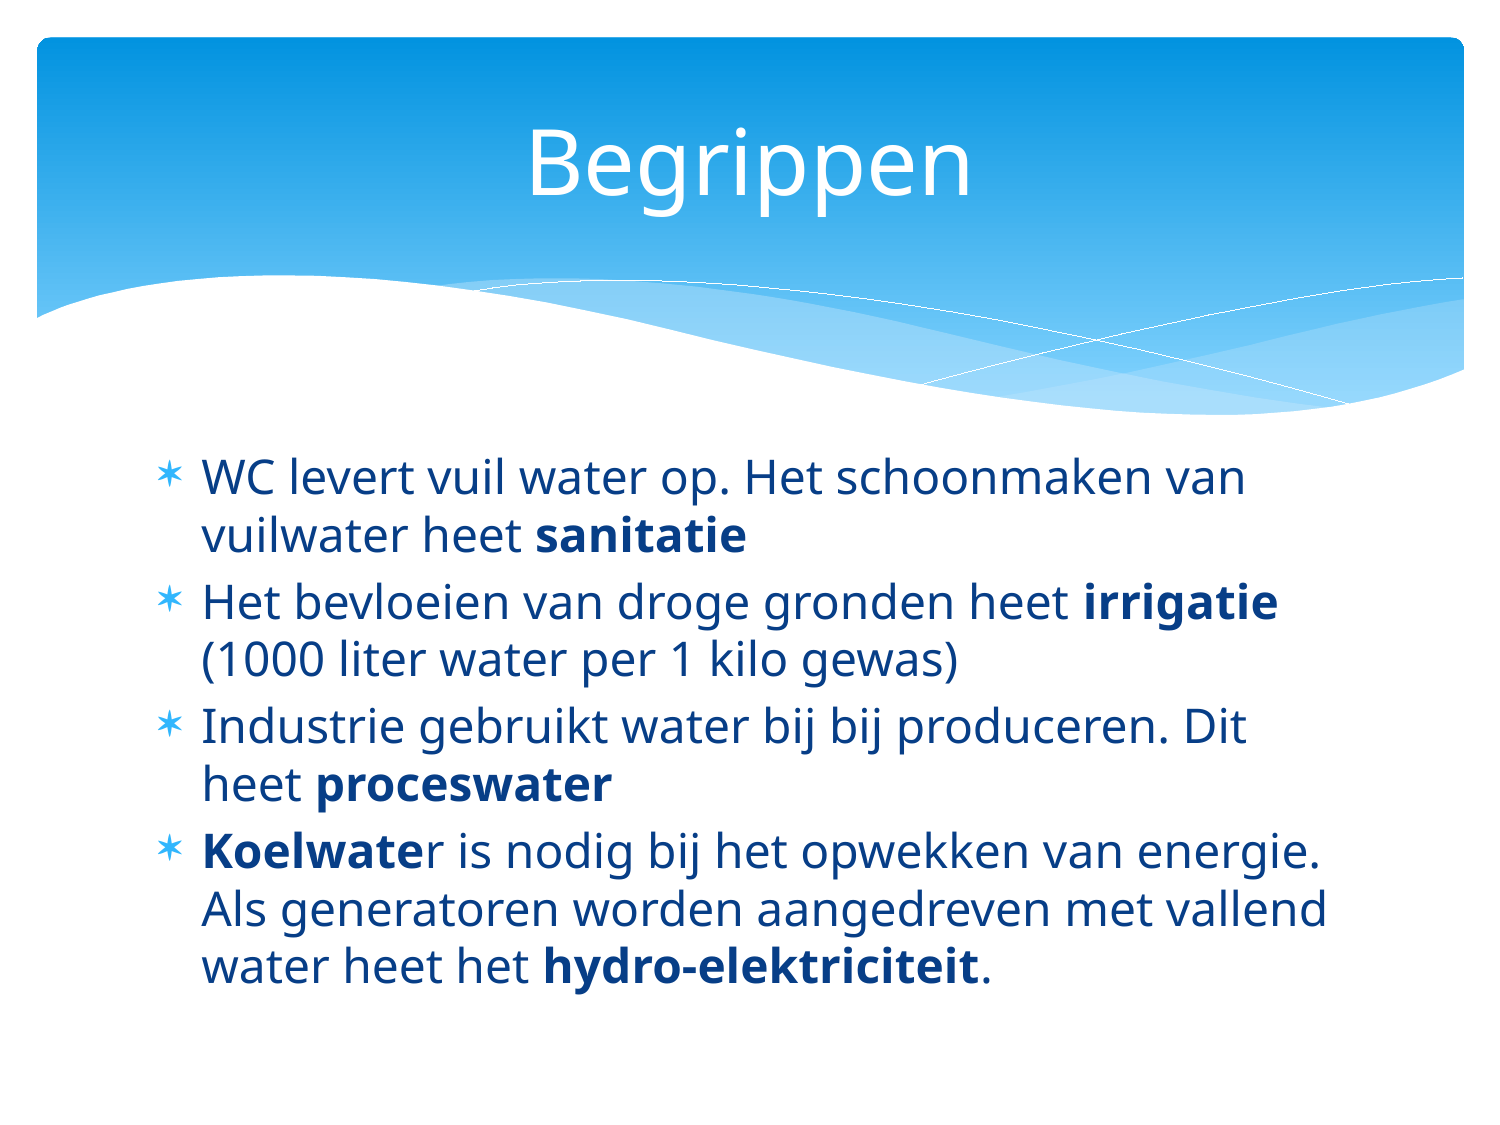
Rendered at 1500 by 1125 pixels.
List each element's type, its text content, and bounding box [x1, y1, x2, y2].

title Begrippen [75, 55, 1425, 261]
list WC levert vuil water op. Het schoonmaken van vuilwater heet sanitatie Het bevloeien van droge gronden heet irrigatie (1000 liter water per 1 kilo gewas) Industrie gebruikt water bij bij produceren. Dit heet proceswater Koelwater is nodig bij het opwekken van energie. Als generatoren worden aangedreven met vallend water heet het hydro-elektriciteit. [143, 438, 1359, 1005]
